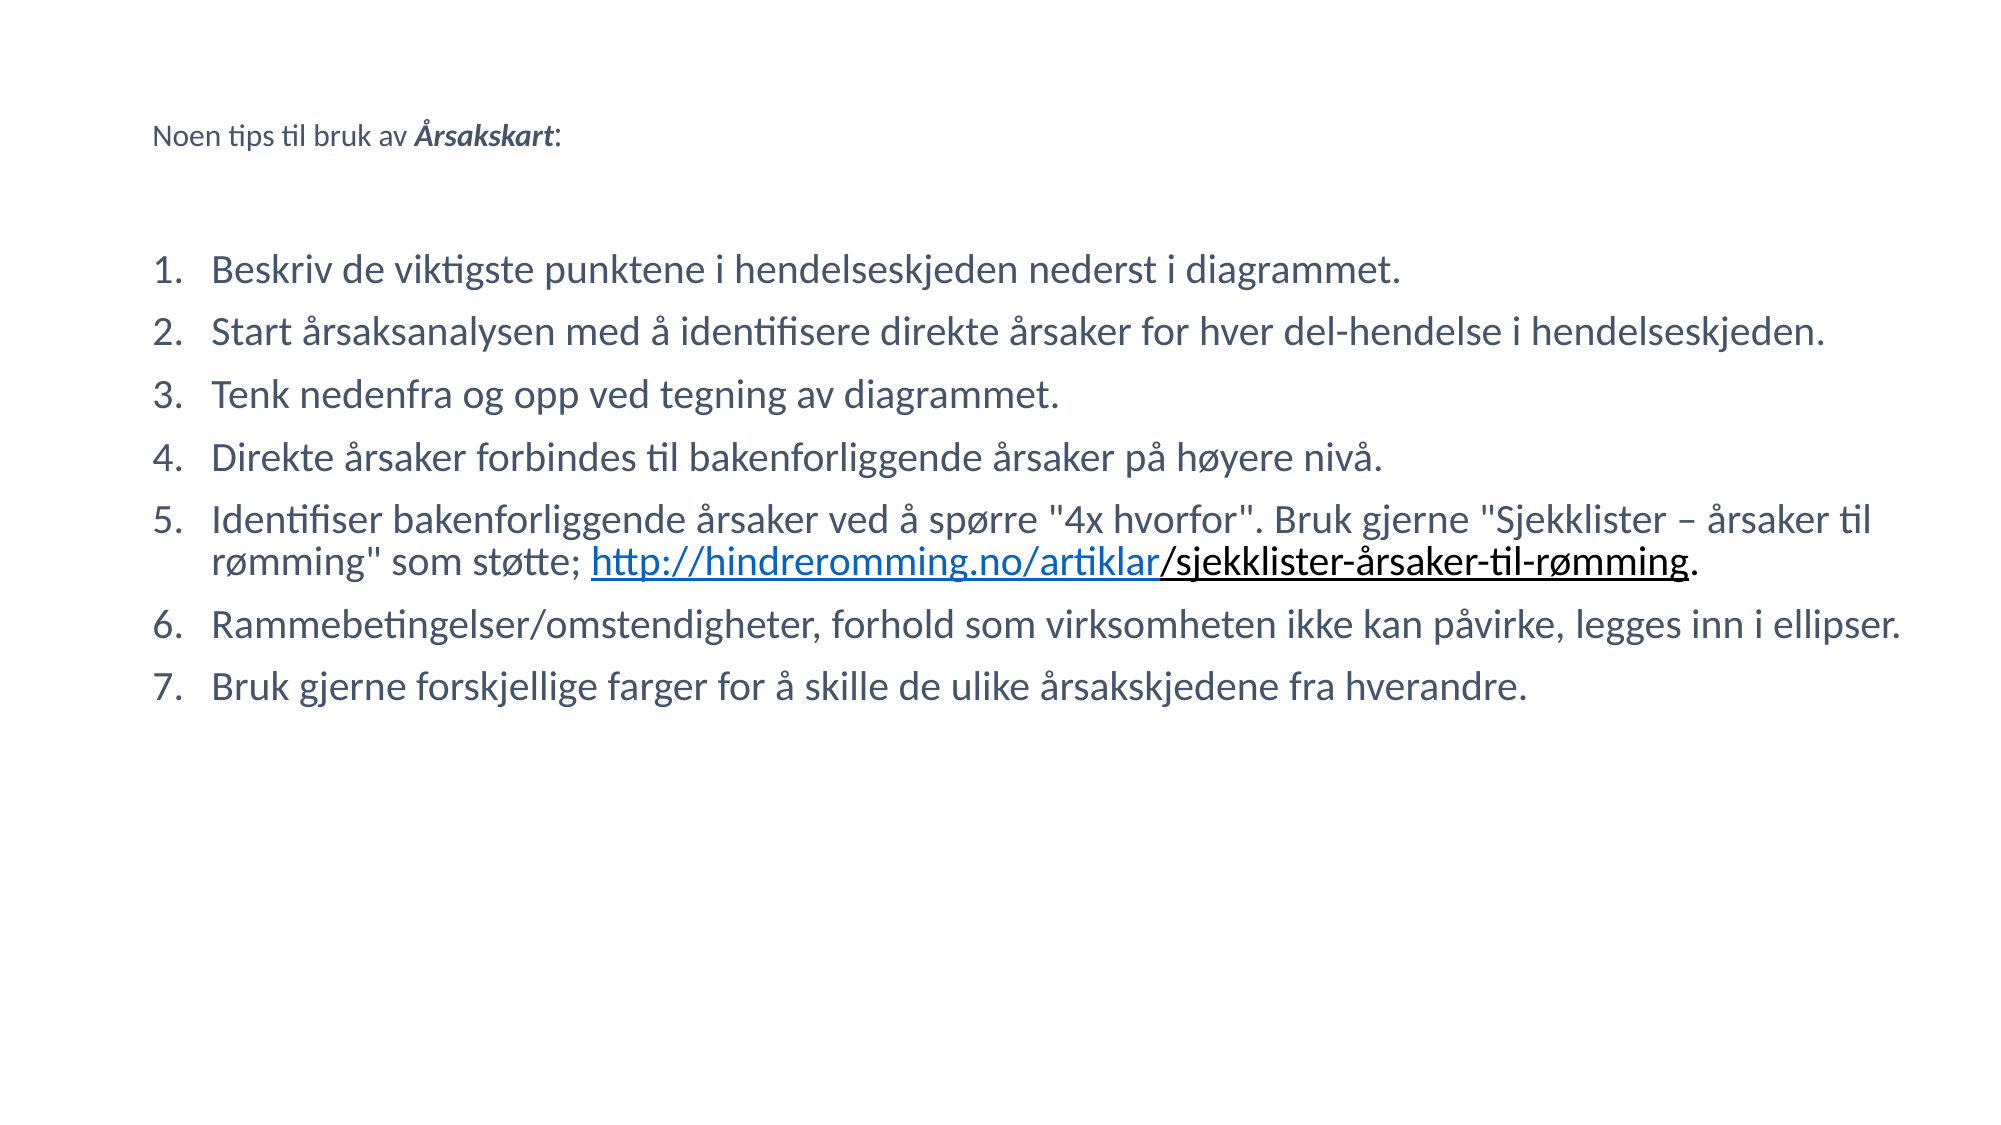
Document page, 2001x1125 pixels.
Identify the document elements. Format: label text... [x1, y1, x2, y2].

list Beskriv de viktigste punktene i hendelseskjeden nederst i diagrammet. Start årsaksanalysen med å identifisere direkte årsaker for hver del-hendelse i hendelseskjeden. Tenk nedenfra og opp ved tegning av diagrammet. Direkte årsaker forbindes til bakenforliggende årsaker på høyere nivå. Identifiser bakenforliggende årsaker ved å spørre "4x hvorfor". Bruk gjerne "Sjekklister – årsaker til rømming" som støtte; http://hindreromming.no/artiklar/sjekklister-årsaker-til-rømming. Rammebetingelser/omstendigheter, forhold som virksomheten ikke kan påvirke, legges inn i ellipser. Bruk gjerne forskjellige farger for å skille de ulike årsakskjedene fra hverandre. [137, 244, 1928, 985]
title Noen tips til bruk av Årsakskart: [137, 59, 1863, 216]
